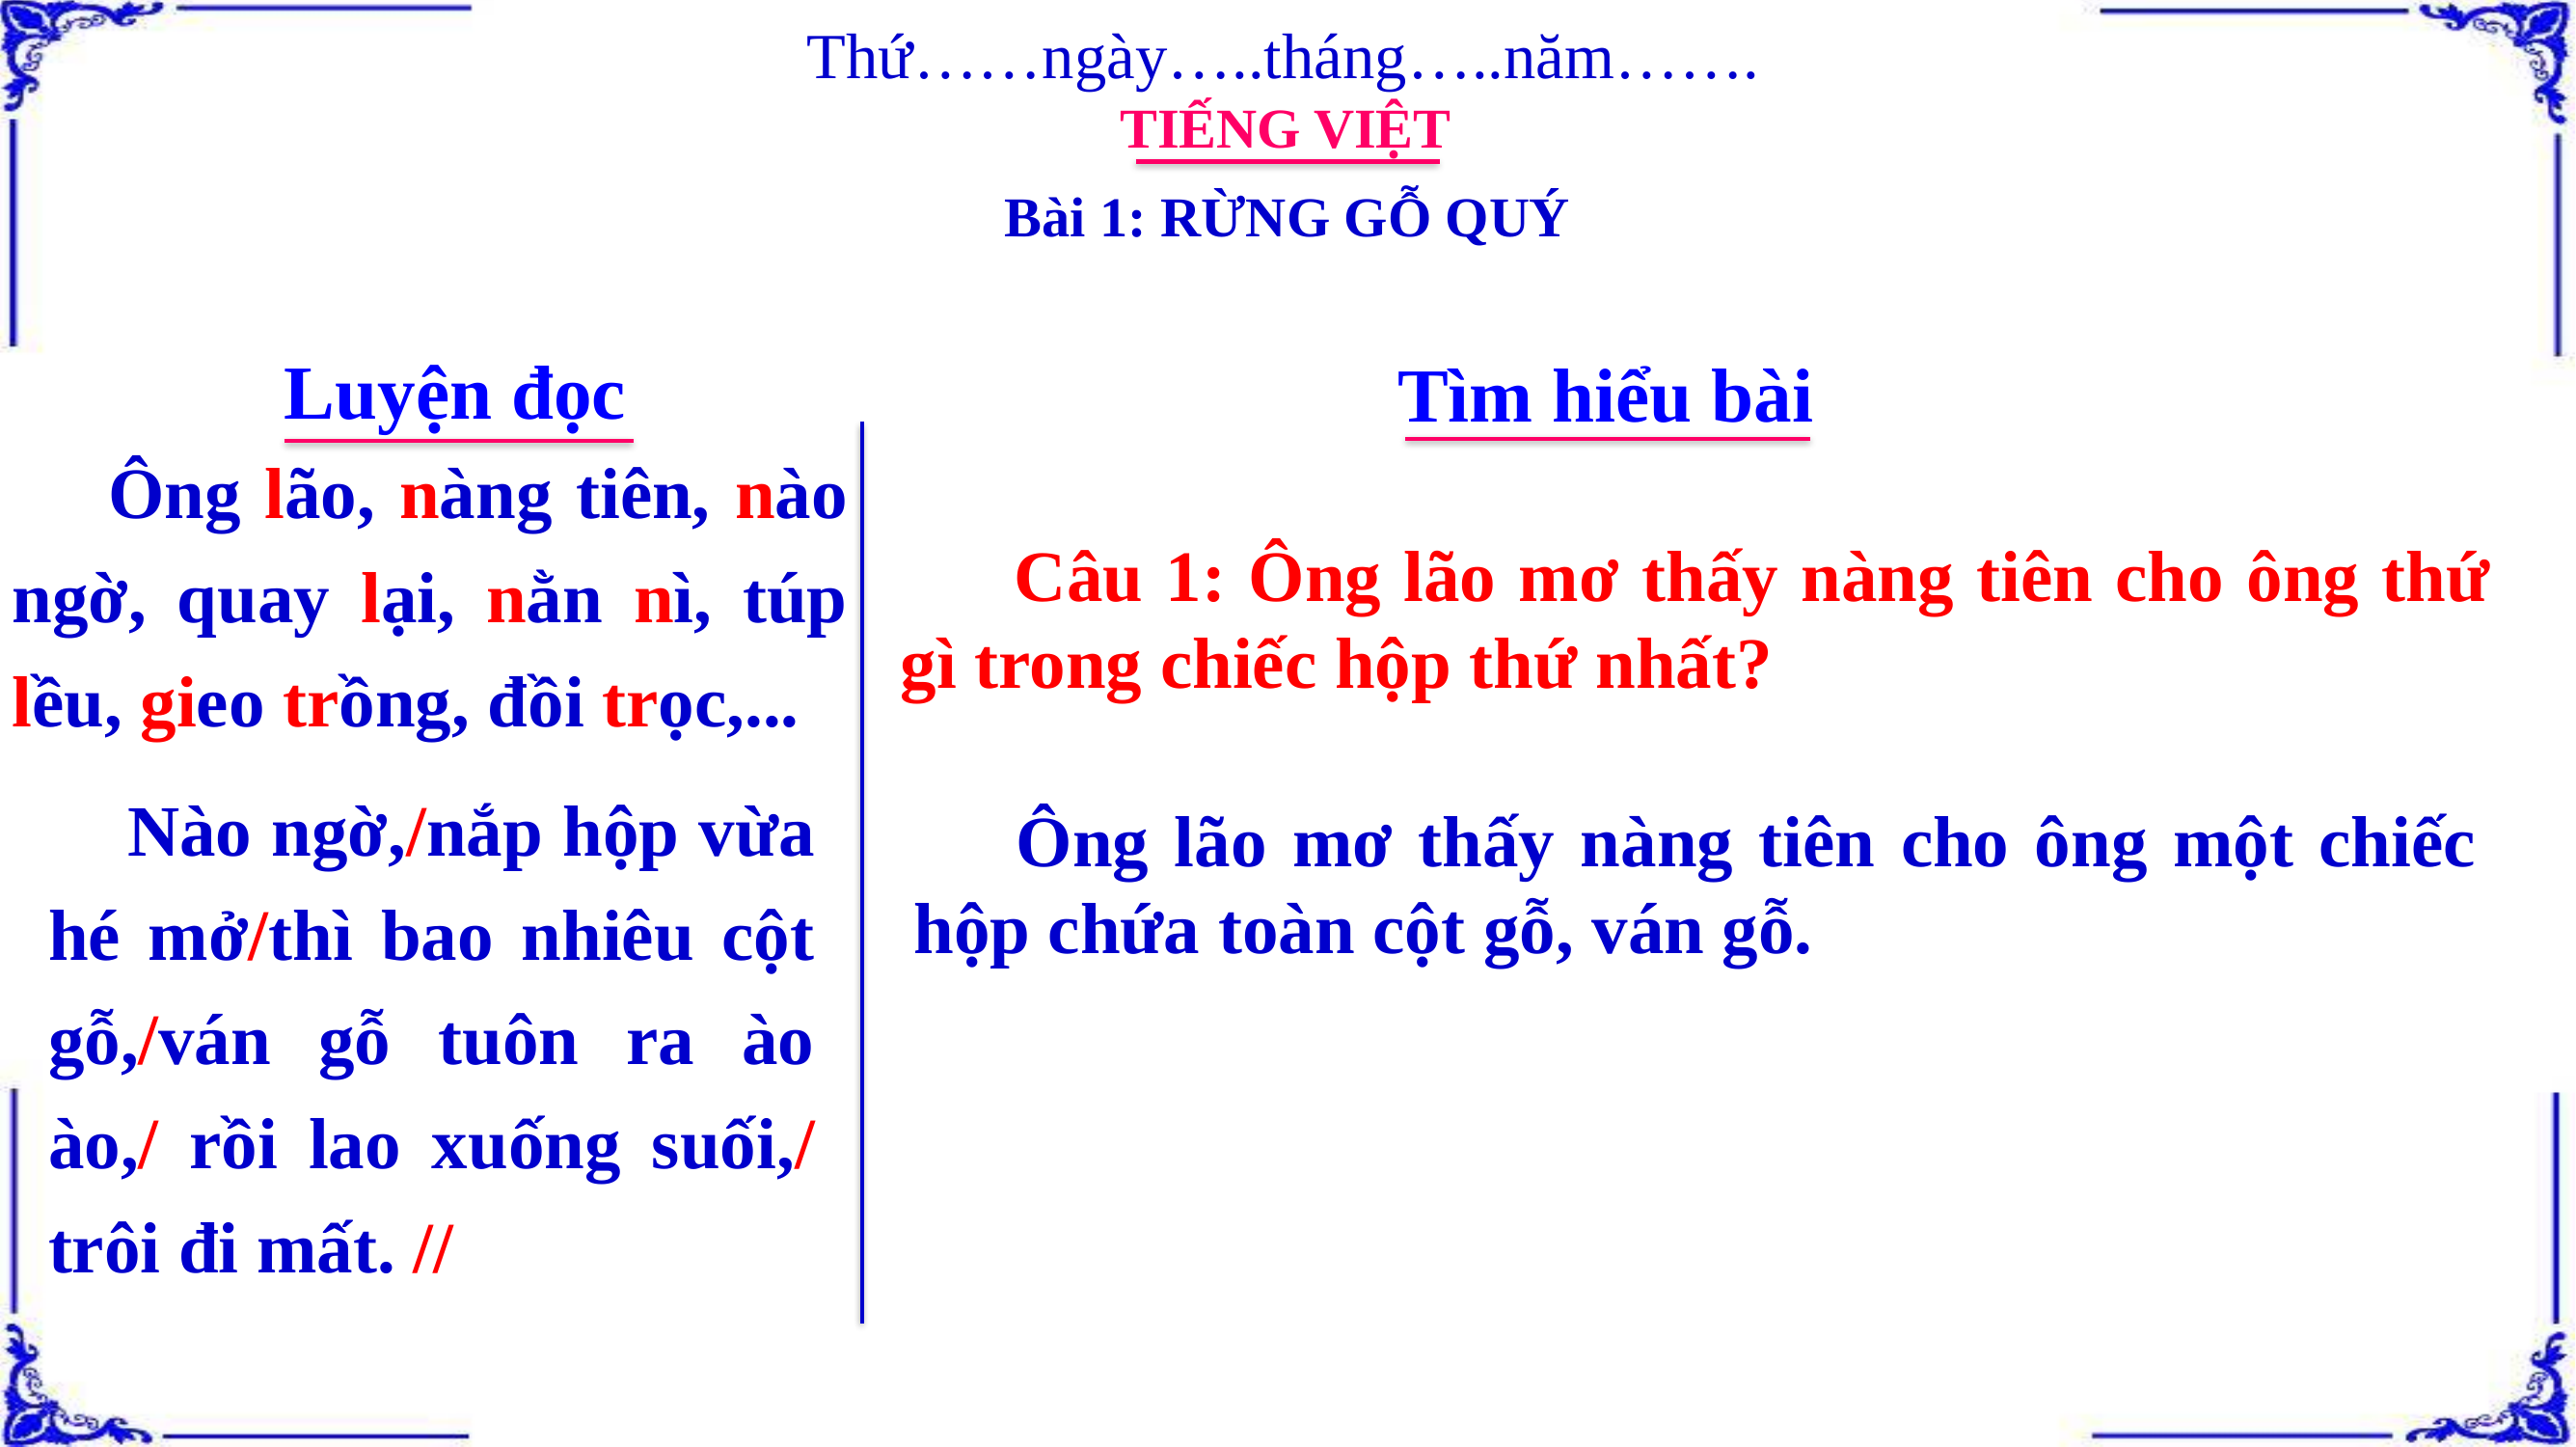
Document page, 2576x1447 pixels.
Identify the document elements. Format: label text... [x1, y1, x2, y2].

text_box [593, 6, 1981, 260]
text_box Ông lão mơ thấy nàng tiên cho ông một chiếc hộp chứa toàn cột gỗ, ván gỗ. [899, 786, 2491, 975]
text_box Câu 1: Ông lão mơ thấy nàng tiên cho ông thứ gì trong chiếc hộp thứ nhất? [885, 521, 2506, 710]
text_box Nào ngờ,/nắp hộp vừa hé mở/thì bao nhiêu cột gỗ,/ván gỗ tuôn ra ào ào,/ rồi lao xuống suối,/ trôi đi mất. // [33, 759, 829, 1296]
text_box Ông lão, nàng tiên, nào ngờ, quay lại, nằn nì, túp lều, gieo trồng, đồi trọc,... [0, 422, 861, 750]
picture [0, 0, 2576, 1447]
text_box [1384, 340, 1827, 445]
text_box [271, 337, 639, 442]
